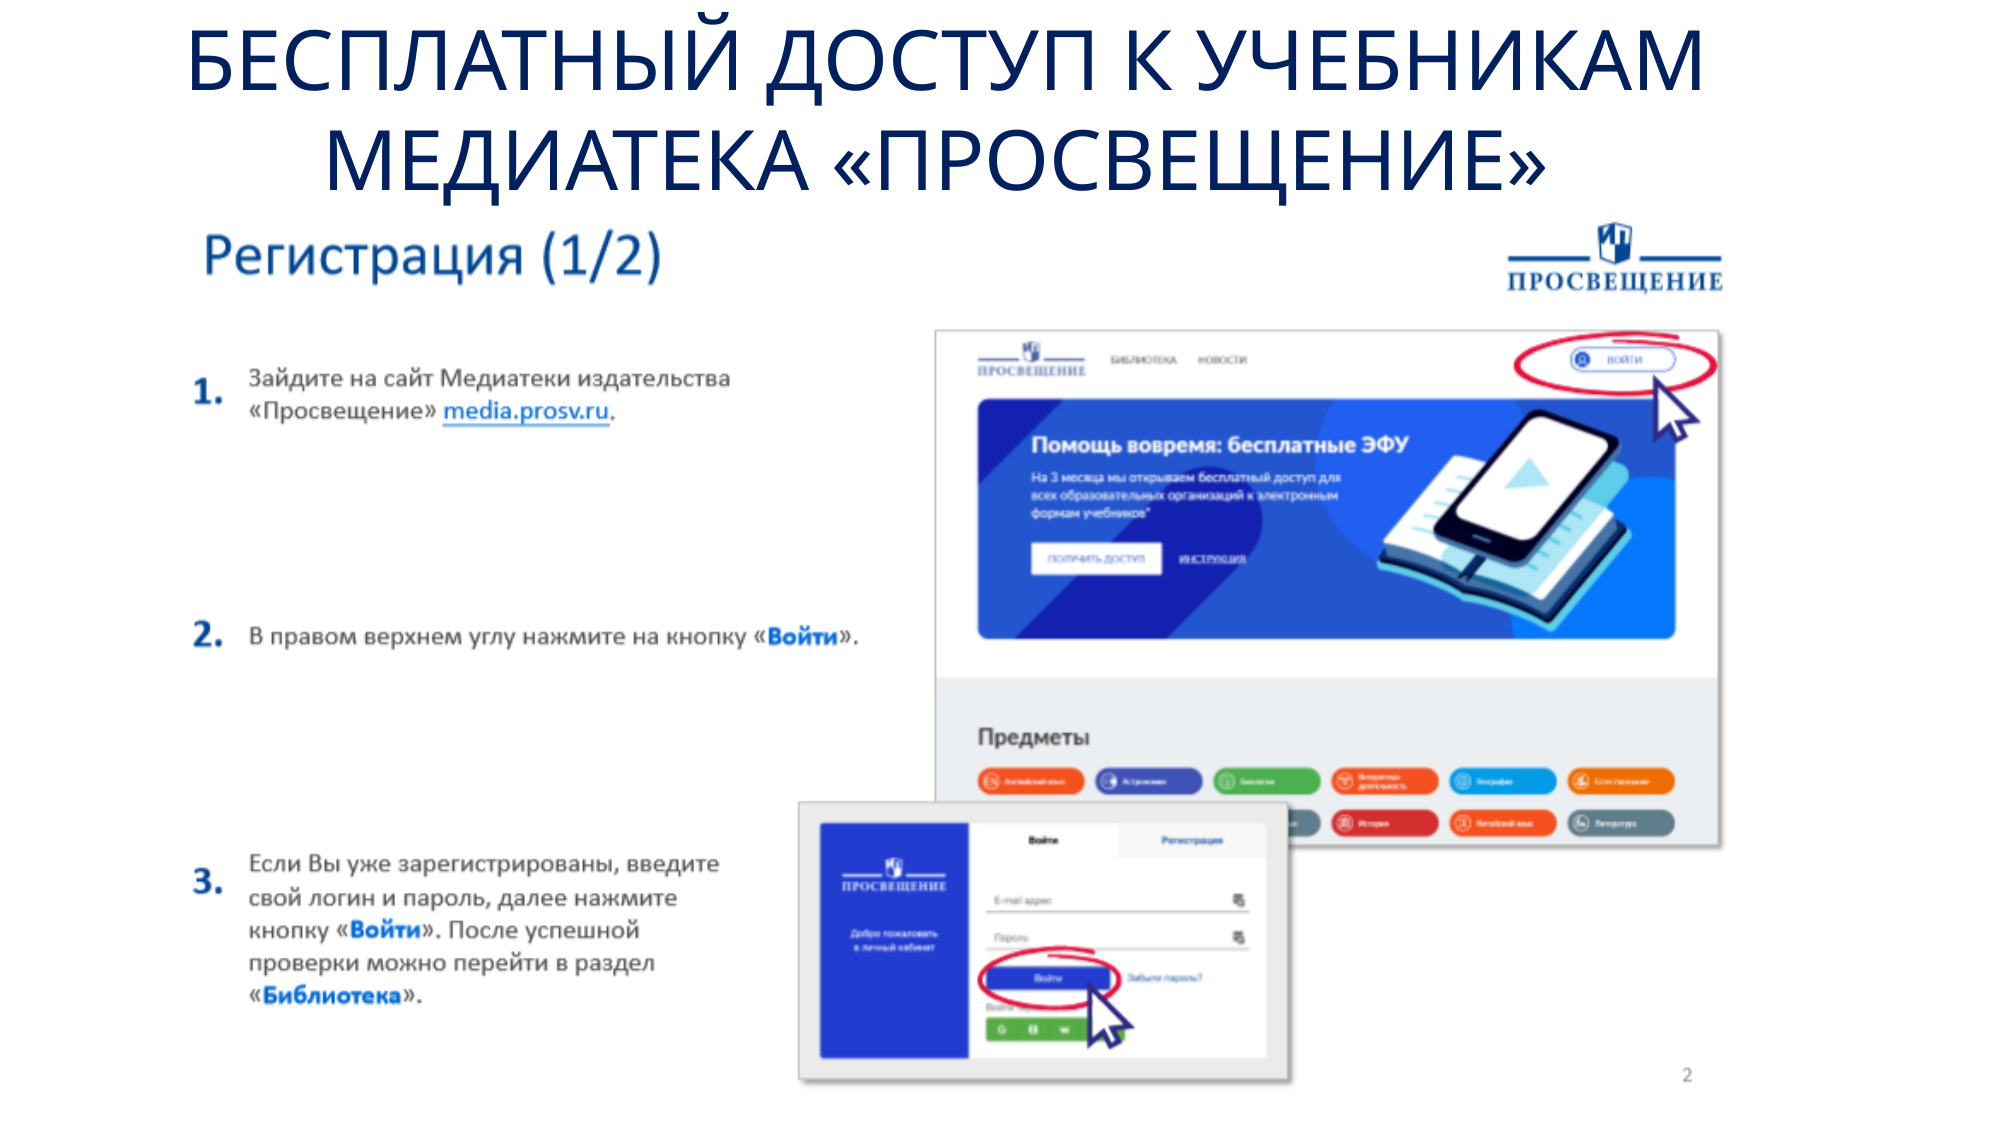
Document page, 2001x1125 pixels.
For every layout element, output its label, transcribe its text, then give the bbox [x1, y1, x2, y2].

text_box БЕСПЛАТНЫЙ ДОСТУП К УЧЕБНИКАМ МЕДИАТЕКА «ПРОСВЕЩЕНИЕ» [169, 0, 1724, 215]
picture [154, 217, 1740, 1097]
